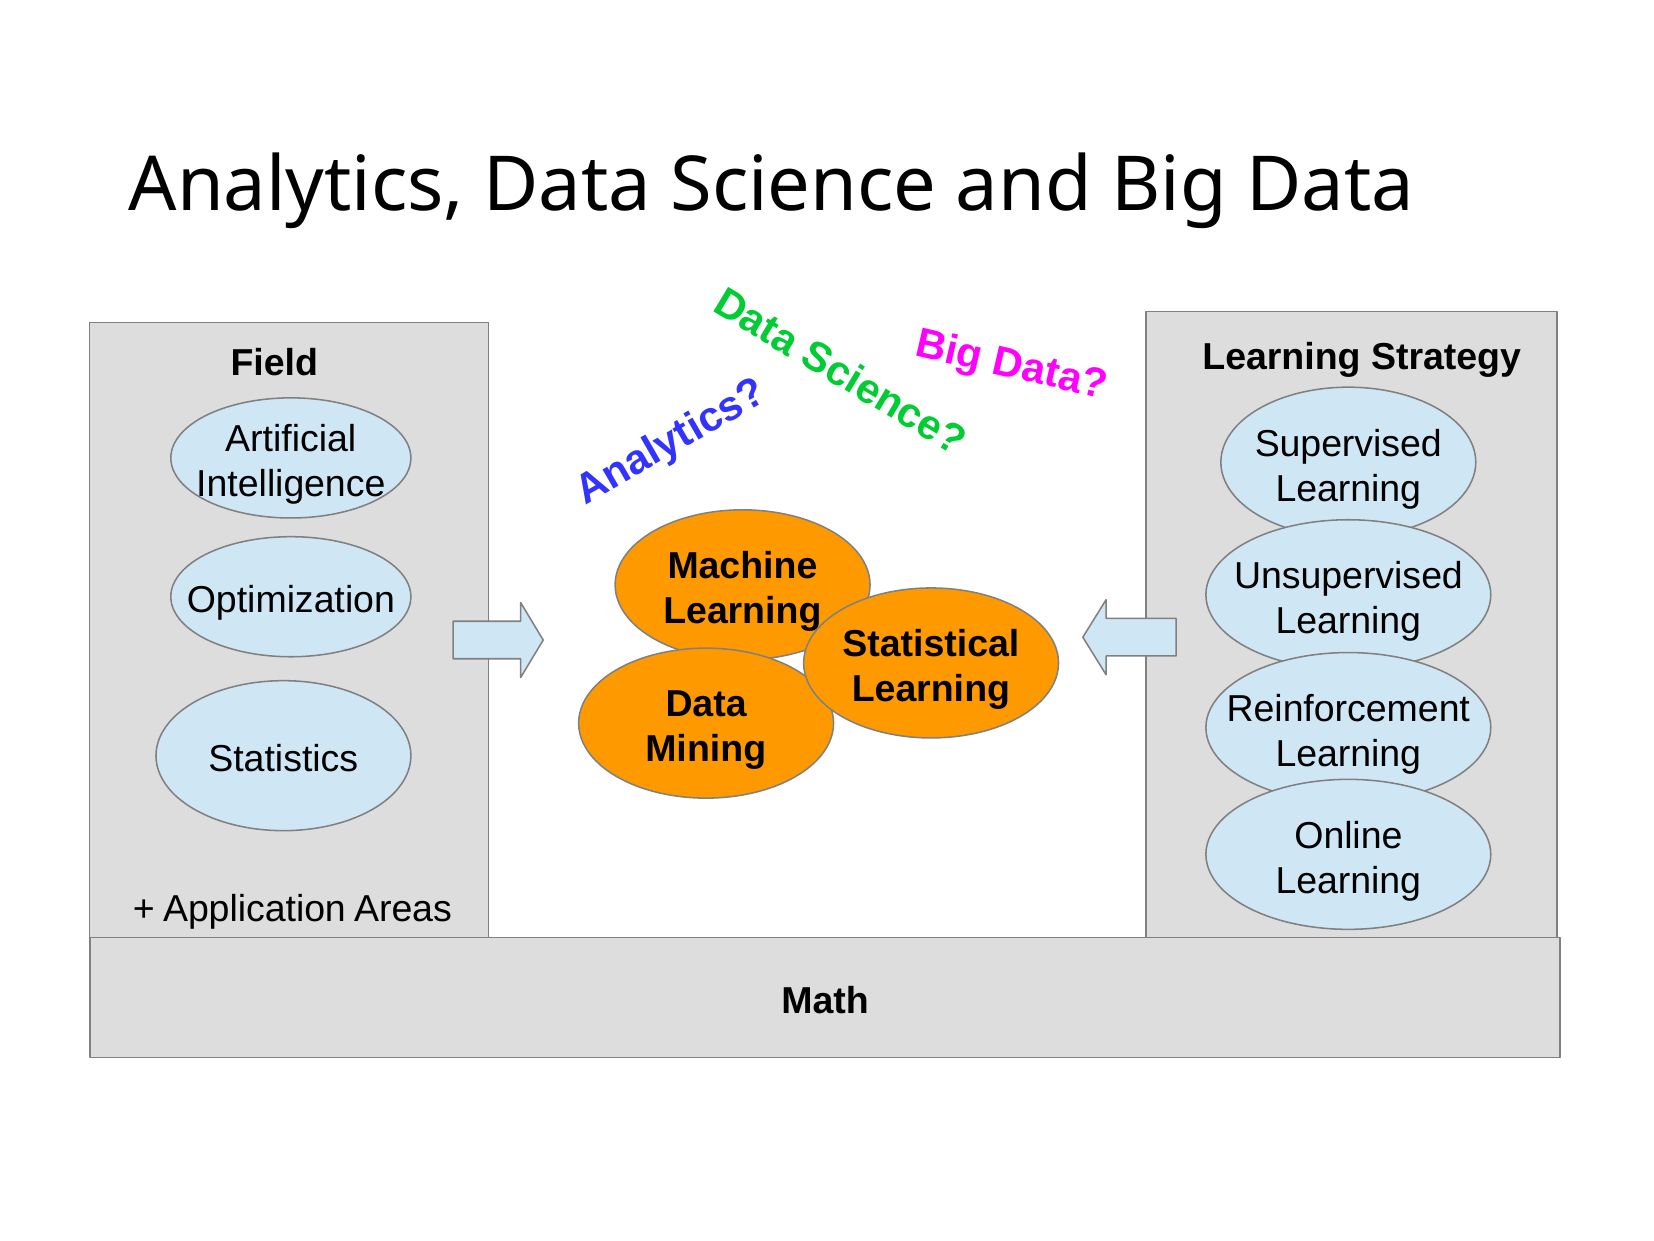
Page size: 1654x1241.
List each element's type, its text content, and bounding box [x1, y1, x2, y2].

text_box [1082, 599, 1177, 675]
text_box Field [215, 327, 576, 427]
text_box Online Learning [1205, 779, 1491, 930]
text_box Data Science? [693, 258, 996, 473]
text_box Unsupervised Learning [1205, 519, 1491, 661]
text_box Learning Strategy [1187, 322, 1548, 421]
text_box Math [90, 937, 1561, 1058]
title Analytics, Data Science and Big Data [113, 66, 1540, 306]
text_box Statistics [155, 680, 411, 831]
text_box Artificial Intelligence [170, 411, 411, 518]
text_box Reinforcement Learning [1205, 652, 1491, 791]
text_box Big Data? [896, 301, 1130, 412]
text_box + Application Areas [108, 873, 477, 973]
text_box Optimization [170, 536, 411, 657]
text_box [1145, 311, 1558, 937]
text_box Statistical Learning [803, 587, 1059, 738]
text_box Data Mining [578, 648, 834, 799]
text_box Machine Learning [615, 509, 871, 658]
text_box [89, 322, 489, 938]
text_box Supervised Learning [1220, 421, 1476, 527]
text_box Analytics? [546, 347, 786, 521]
text_box [453, 602, 544, 678]
